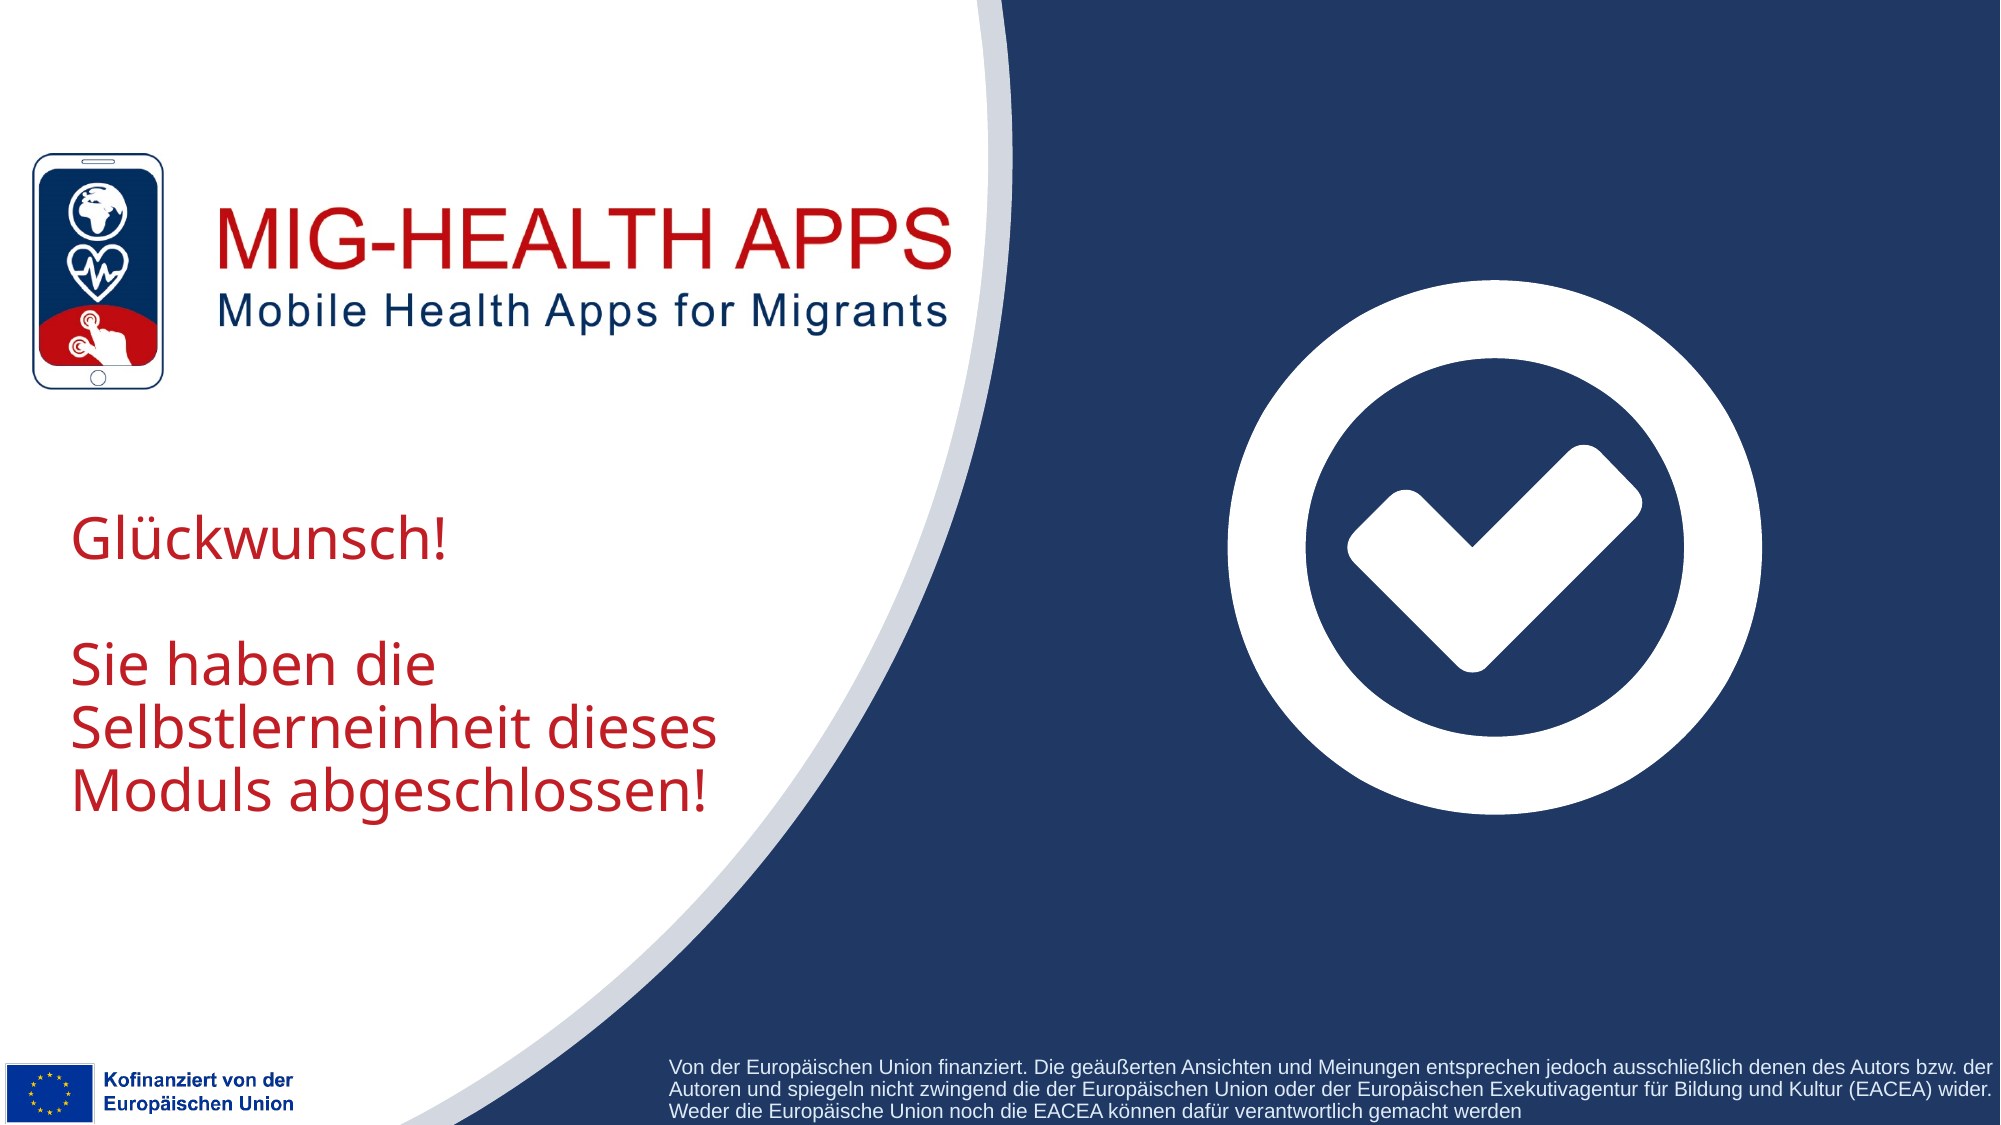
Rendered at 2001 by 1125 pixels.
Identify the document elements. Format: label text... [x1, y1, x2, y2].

picture [1226, 280, 1763, 816]
text_box [882, 0, 1014, 685]
picture [70, 569, 452, 951]
text_box [404, 854, 771, 1125]
picture [32, 153, 951, 390]
text_box Glückwunsch! Sie haben die Selbstlerneinheit dieses Moduls abgeschlossen! [55, 479, 882, 854]
picture [2, 1060, 305, 1125]
text_box [0, 0, 990, 1125]
text_box Von der Europäischen Union finanziert. Die geäußerten Ansichten und Meinungen entsprechen jedoch ausschließlich denen des Autors bzw. der Autoren und spiegeln nicht zwingend die der Europäischen Union oder der Europäischen Exekutivagentur für Bildung und Kultur (EACEA) wider. Weder die Europäische Union noch die EACEA können dafür verantwortlich gemacht werden [654, 1038, 2000, 1125]
